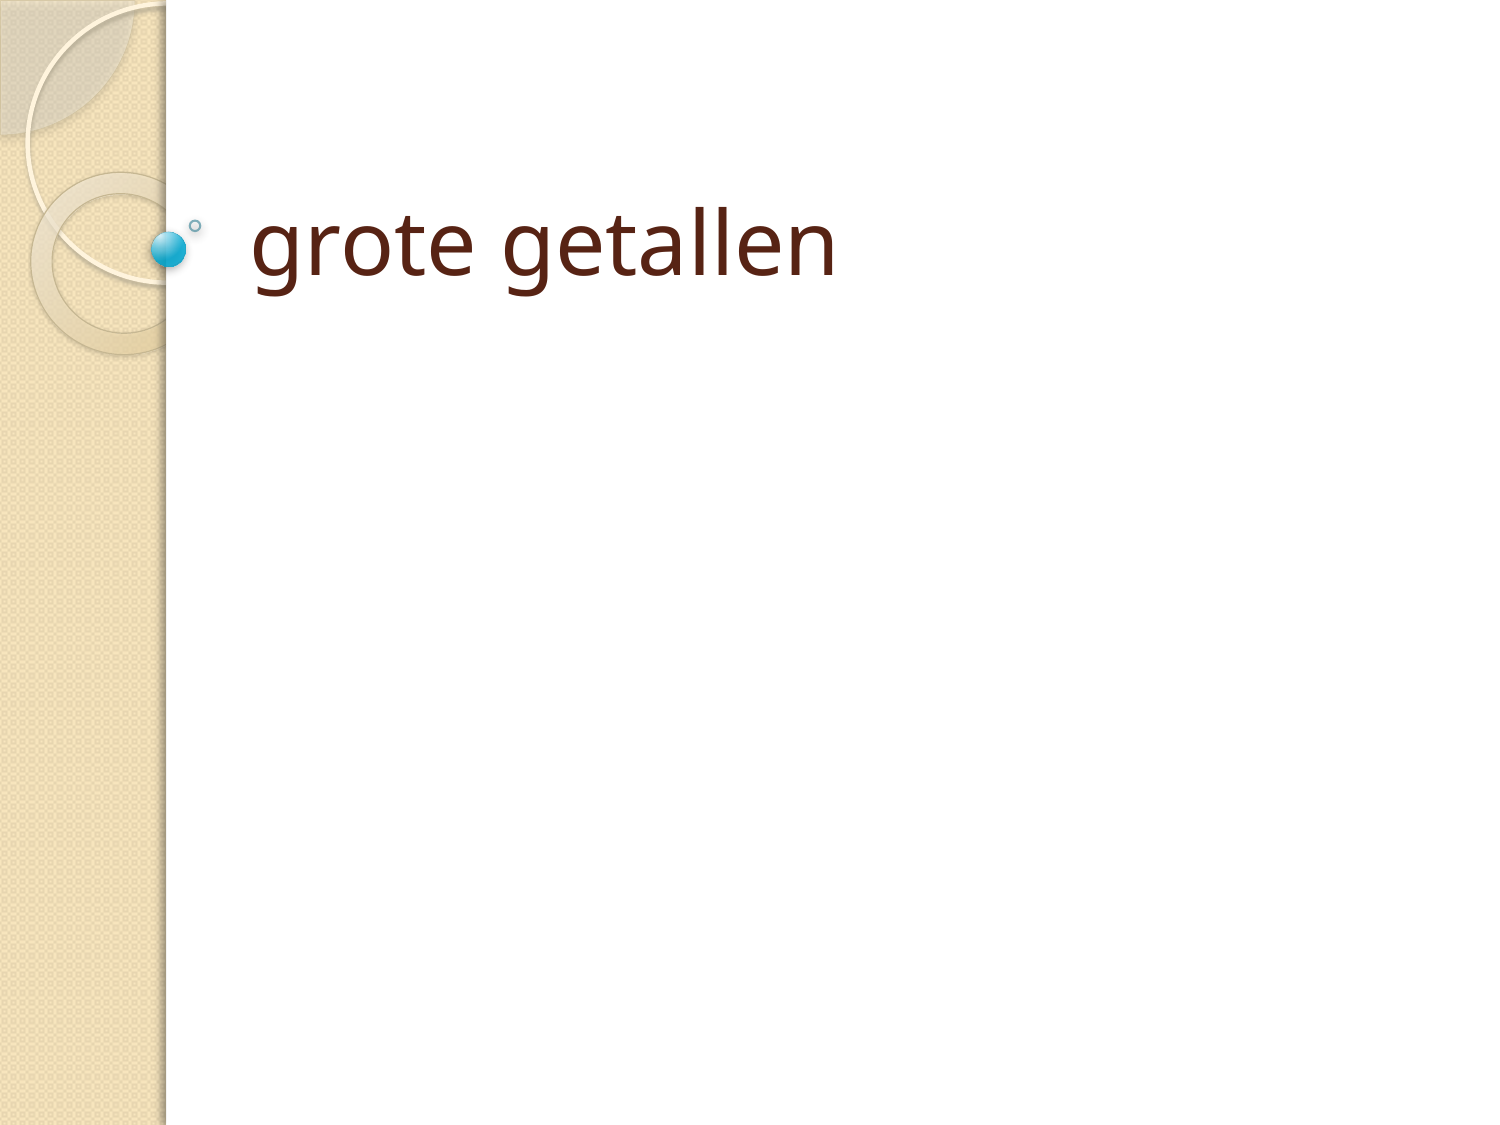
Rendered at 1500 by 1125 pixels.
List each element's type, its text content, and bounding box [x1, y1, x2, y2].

title grote getallen [234, 59, 1450, 301]
